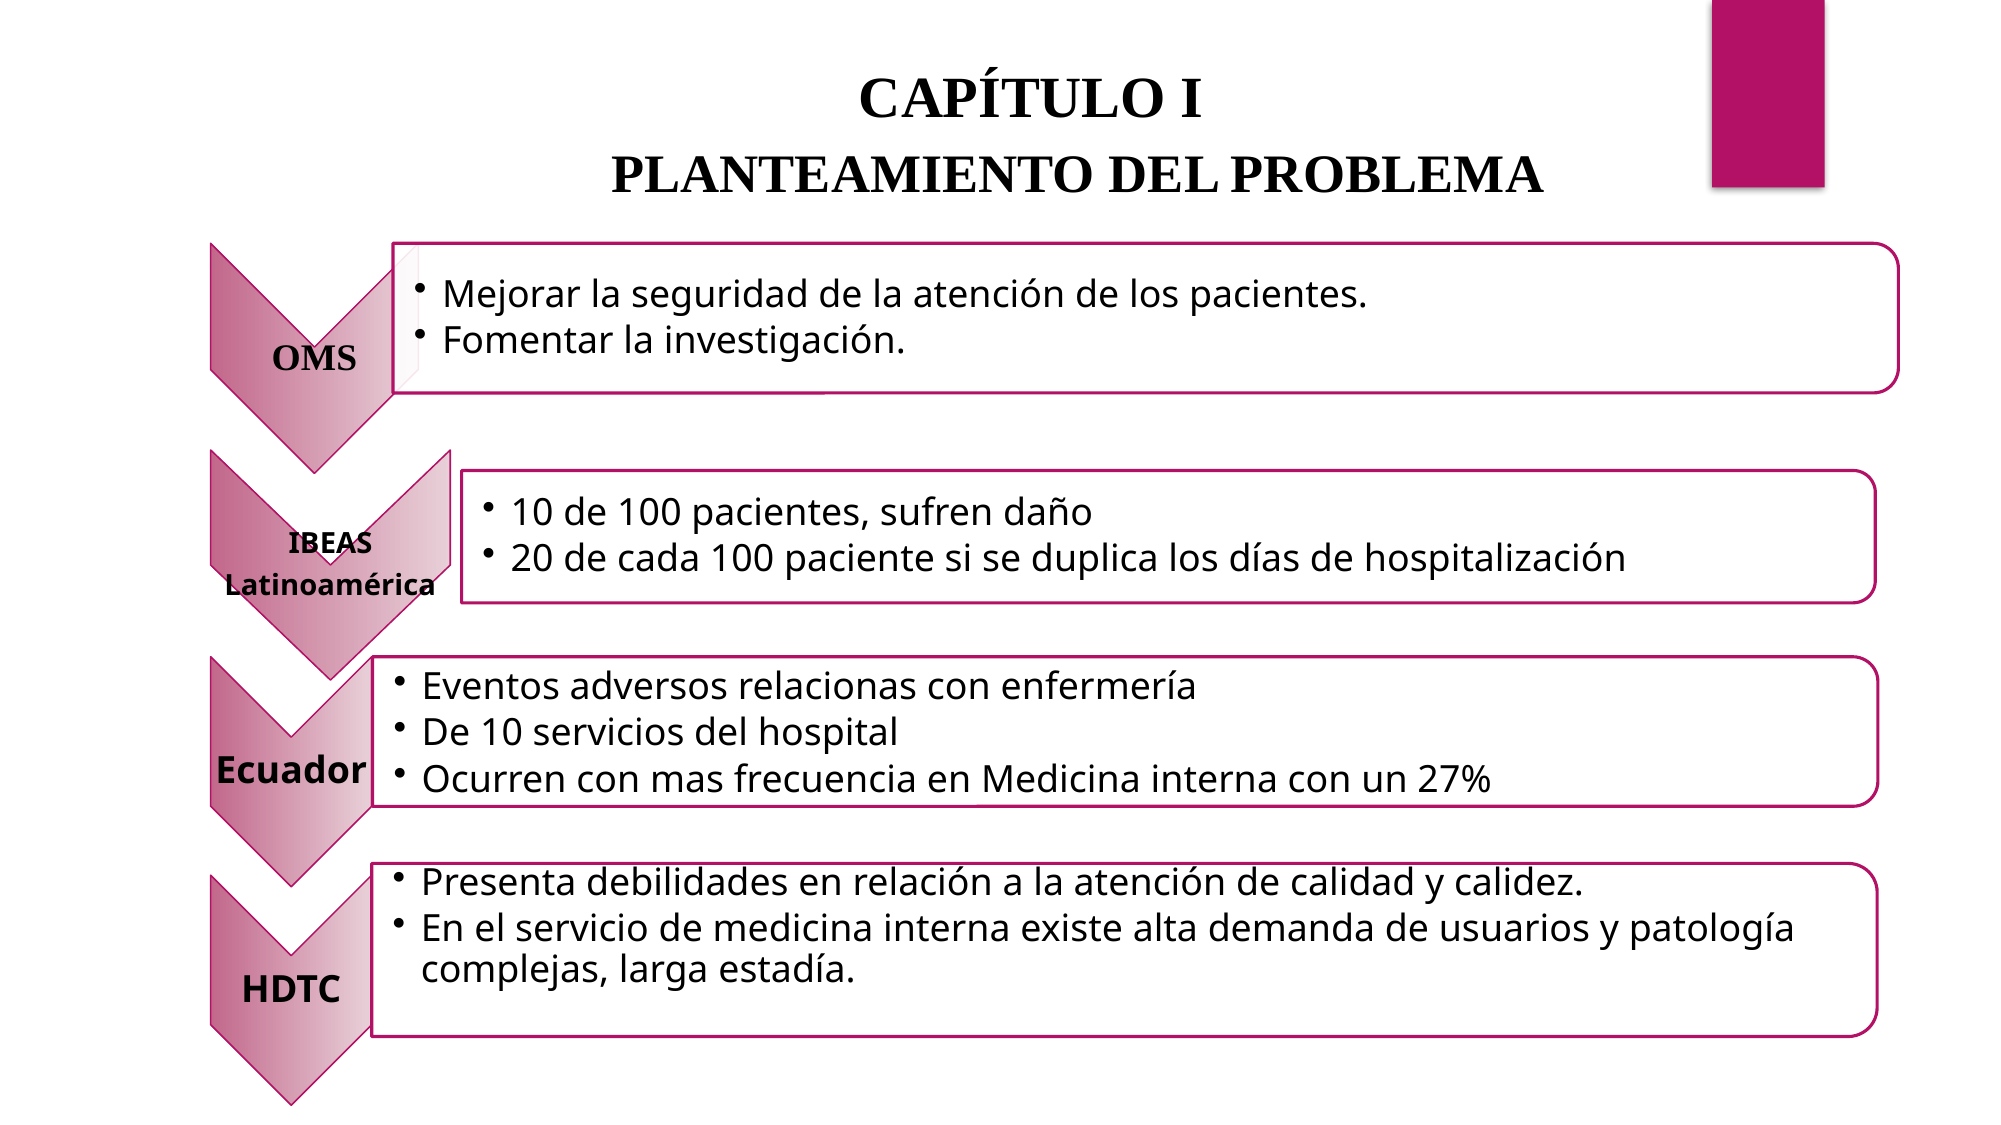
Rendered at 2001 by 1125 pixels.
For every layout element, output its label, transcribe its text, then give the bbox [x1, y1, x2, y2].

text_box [221, 242, 1889, 1107]
text_box PLANTEAMIENTO DEL PROBLEMA [430, 141, 1726, 241]
text_box CAPÍTULO I [844, 51, 1219, 137]
